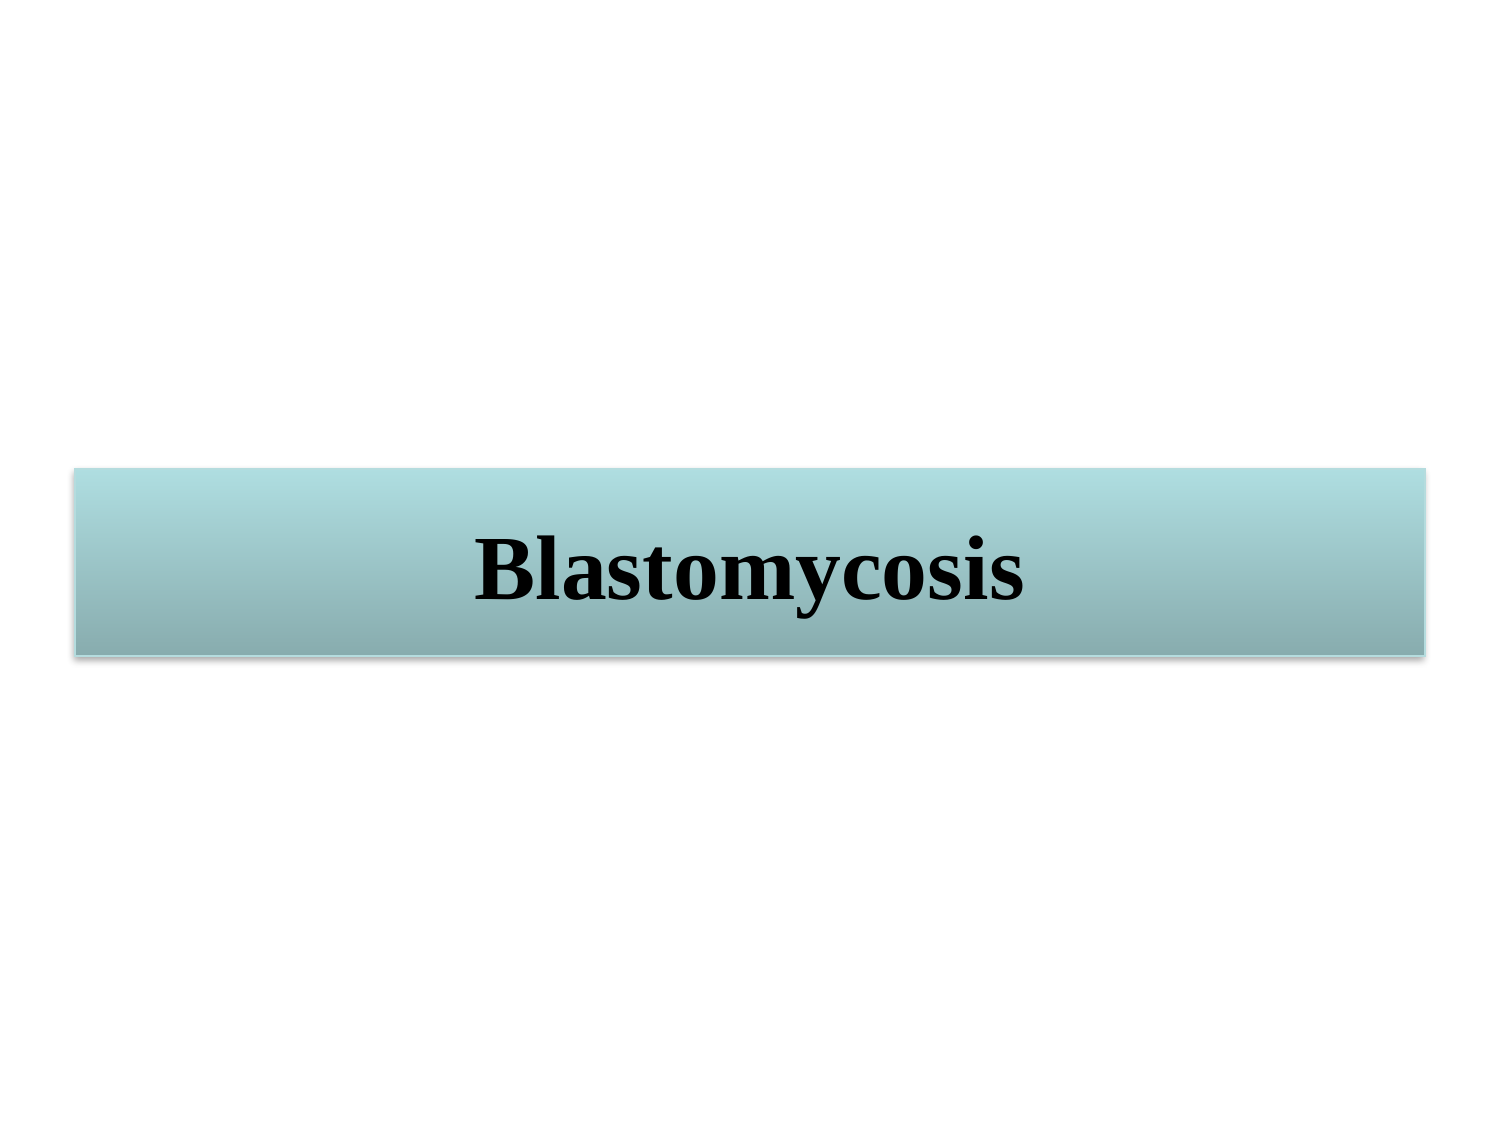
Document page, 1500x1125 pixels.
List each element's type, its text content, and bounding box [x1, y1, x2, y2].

title Blastomycosis [74, 468, 1426, 657]
